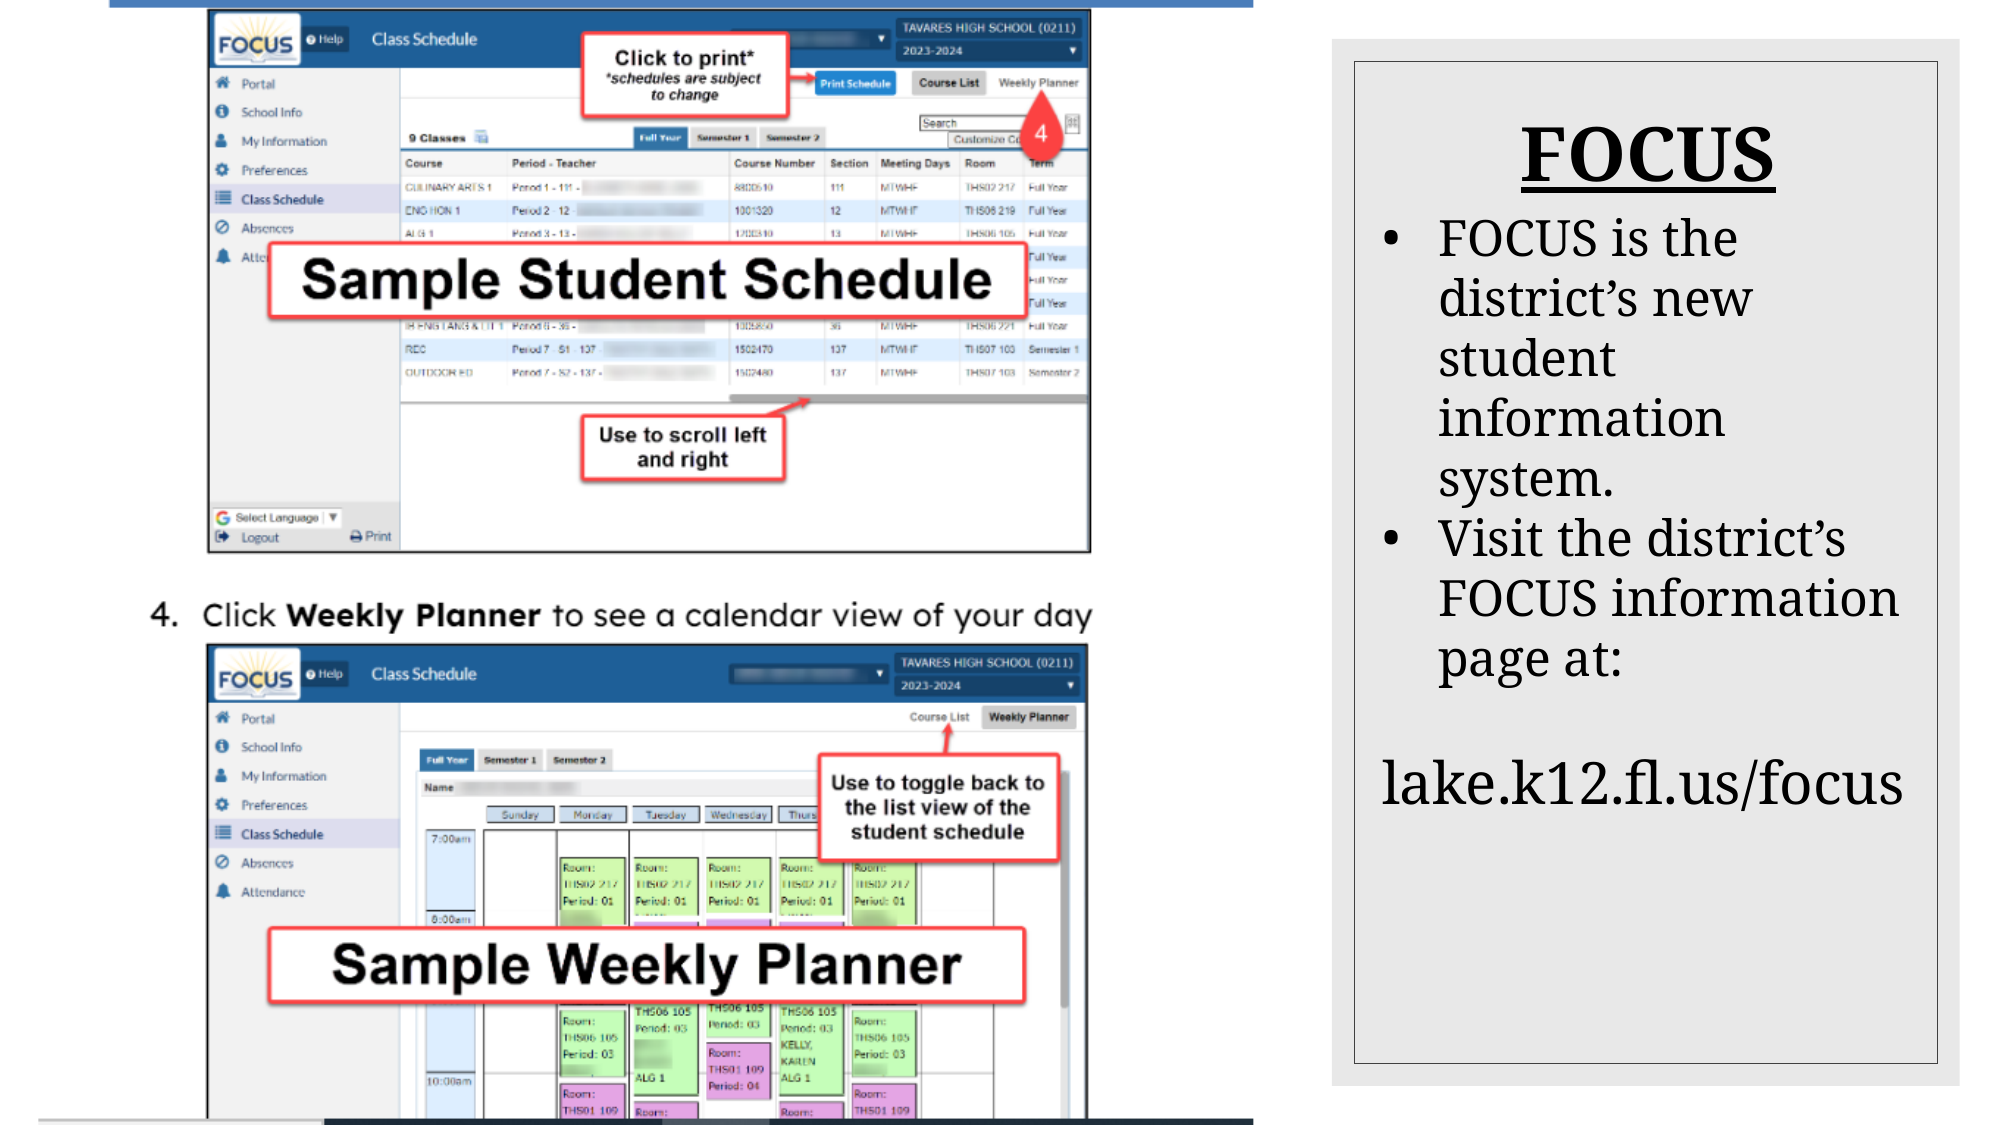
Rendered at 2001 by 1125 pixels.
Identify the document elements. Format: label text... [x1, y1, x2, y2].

picture [38, 0, 1254, 1125]
list FOCUS is the district’s new student information system. Visit the district’s FOCUS information page at: lake.k12.fl.us/focus [1367, 198, 1929, 1038]
title FOCUS [1390, 98, 1907, 211]
